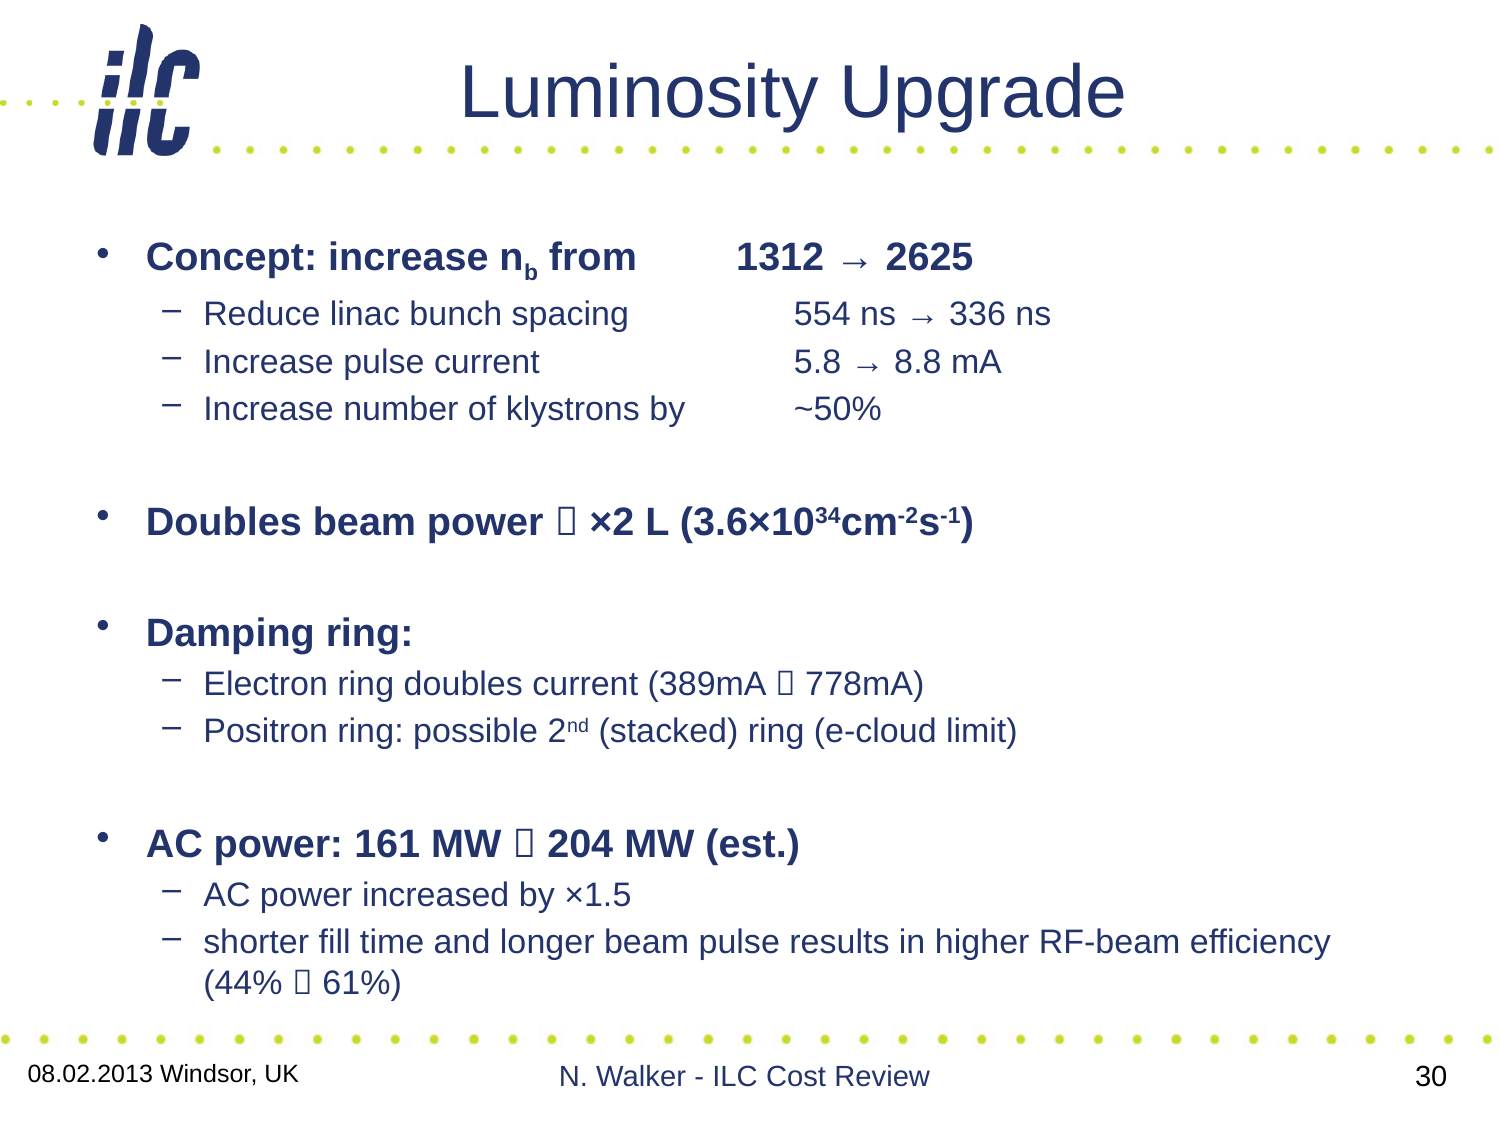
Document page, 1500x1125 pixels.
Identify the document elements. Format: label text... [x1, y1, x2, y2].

picture [0, 1024, 1500, 1055]
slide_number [12, 1049, 413, 1099]
list Concept: increase nb from 1312 → 2625 Reduce linac bunch spacing 554 ns → 336 ns Increase pulse current 5.8 → 8.8 mA Increase number of klystrons by ~50% Doubles beam power  ×2 L (3.6×1034cm-2s-1) Damping ring: Electron ring doubles current (389mA  778mA) Positron ring: possible 2nd (stacked) ring (e-cloud limit) AC power: 161 MW  204 MW (est.) AC power increased by ×1.5 shorter fill time and longer beam pulse results in higher RF-beam efficiency (44%  61%) [81, 223, 1428, 1012]
slide_number 30 [1149, 1049, 1463, 1099]
picture [0, 24, 200, 156]
title Luminosity Upgrade [212, 12, 1376, 163]
picture [1376, 137, 1500, 163]
footer N. Walker - ILC Cost Review [483, 1049, 1006, 1099]
